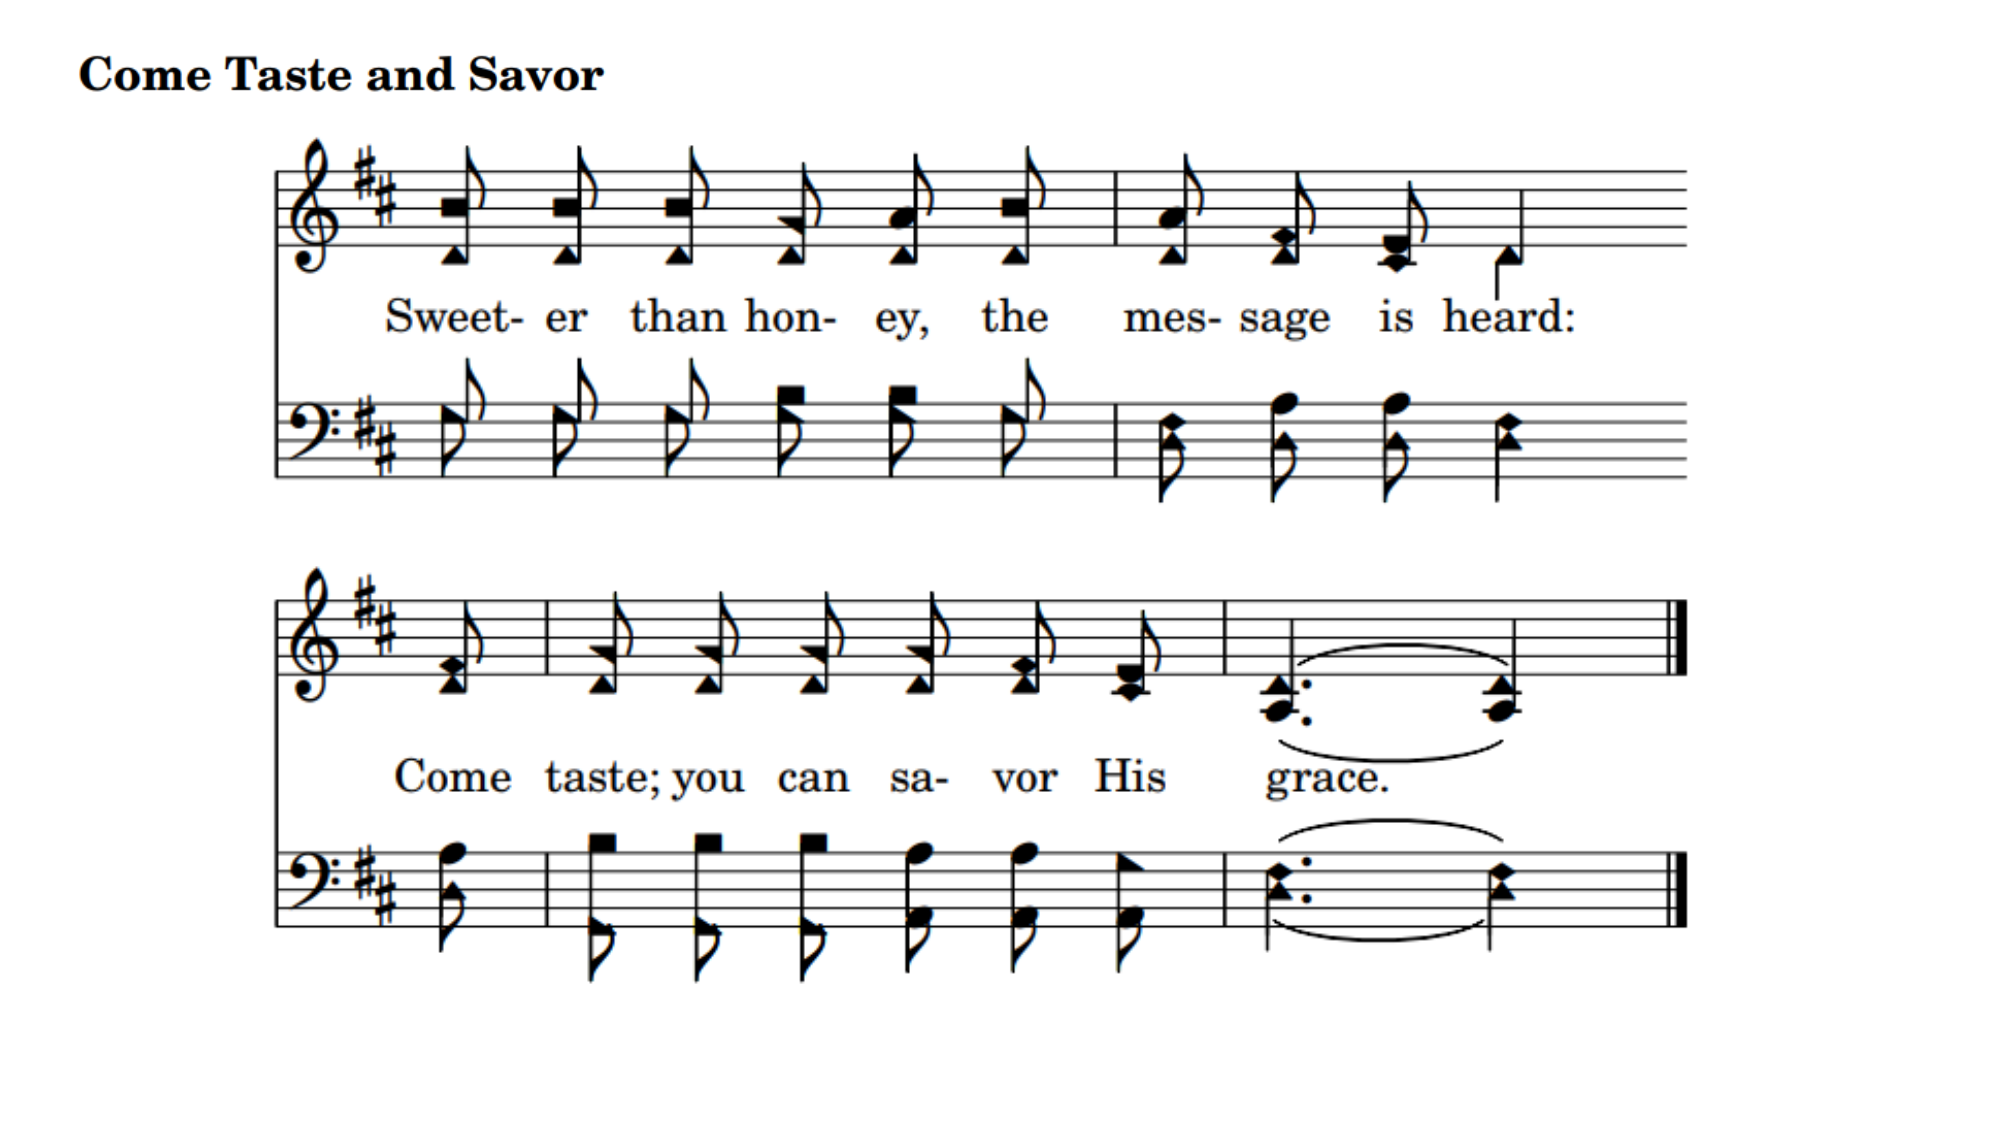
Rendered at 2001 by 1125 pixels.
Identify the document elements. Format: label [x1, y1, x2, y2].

picture [56, 37, 620, 108]
picture [249, 109, 1704, 988]
